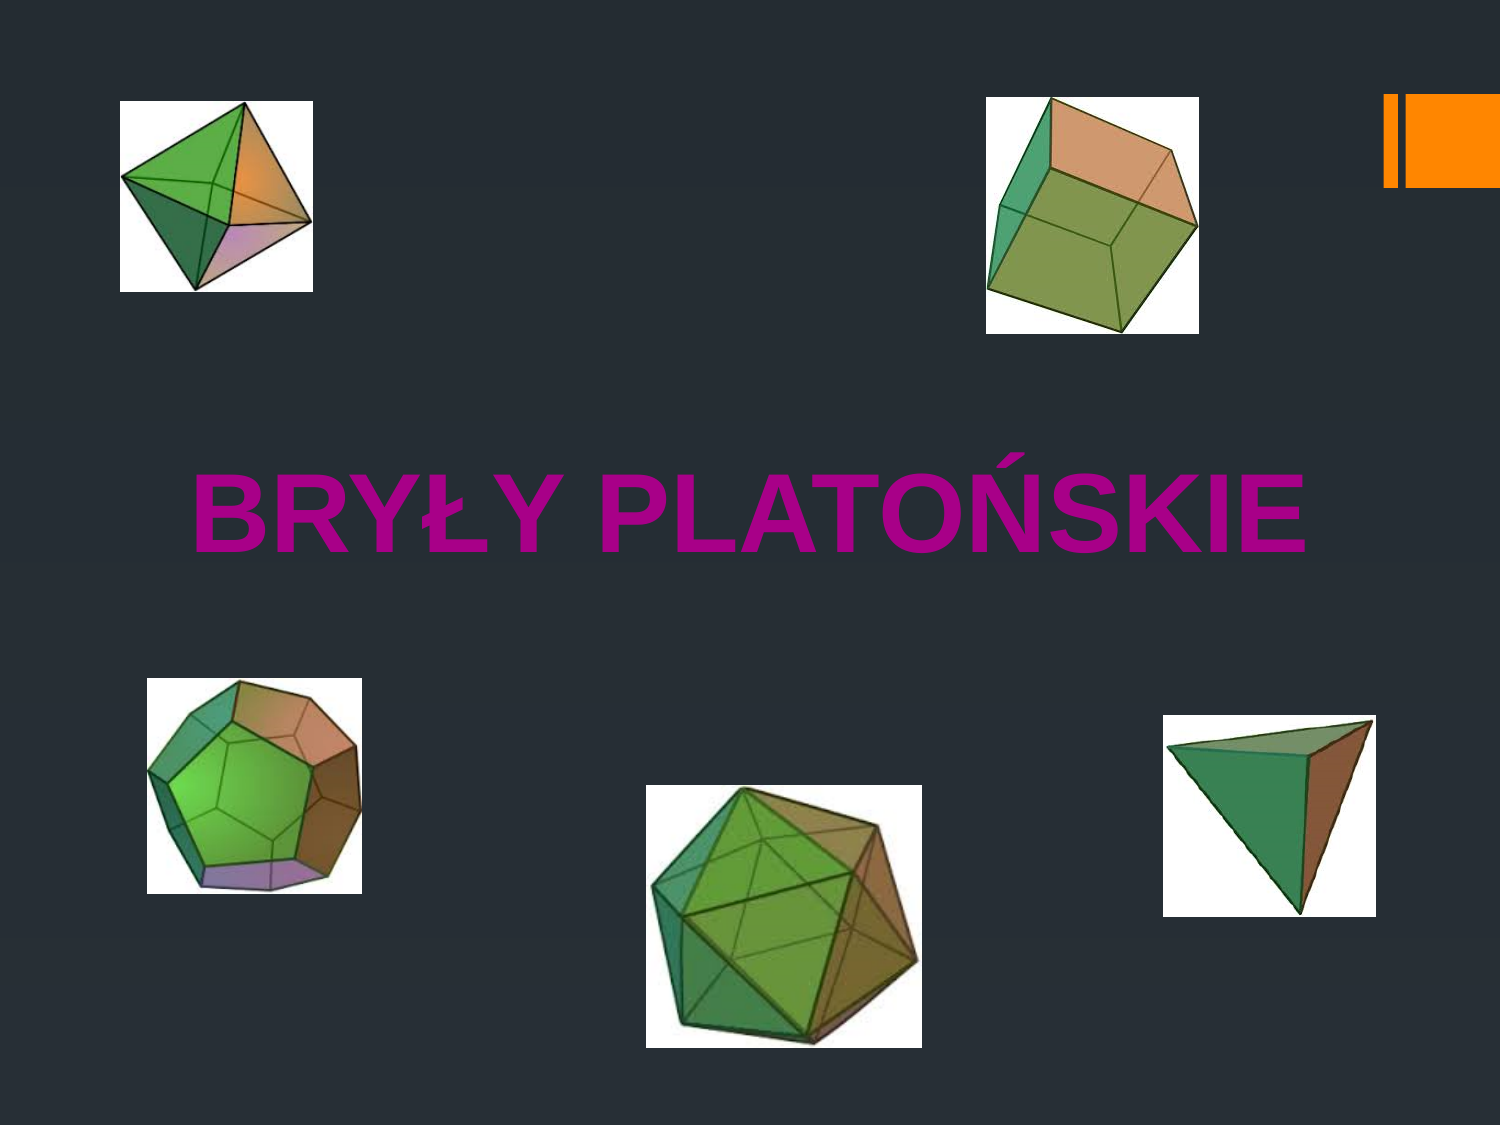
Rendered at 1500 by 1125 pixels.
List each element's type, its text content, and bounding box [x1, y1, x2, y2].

text_box Bryły Platońskie [174, 432, 1326, 583]
picture [645, 784, 922, 1049]
picture [985, 97, 1199, 335]
picture [120, 101, 314, 293]
picture [146, 678, 363, 894]
picture [1162, 715, 1377, 918]
